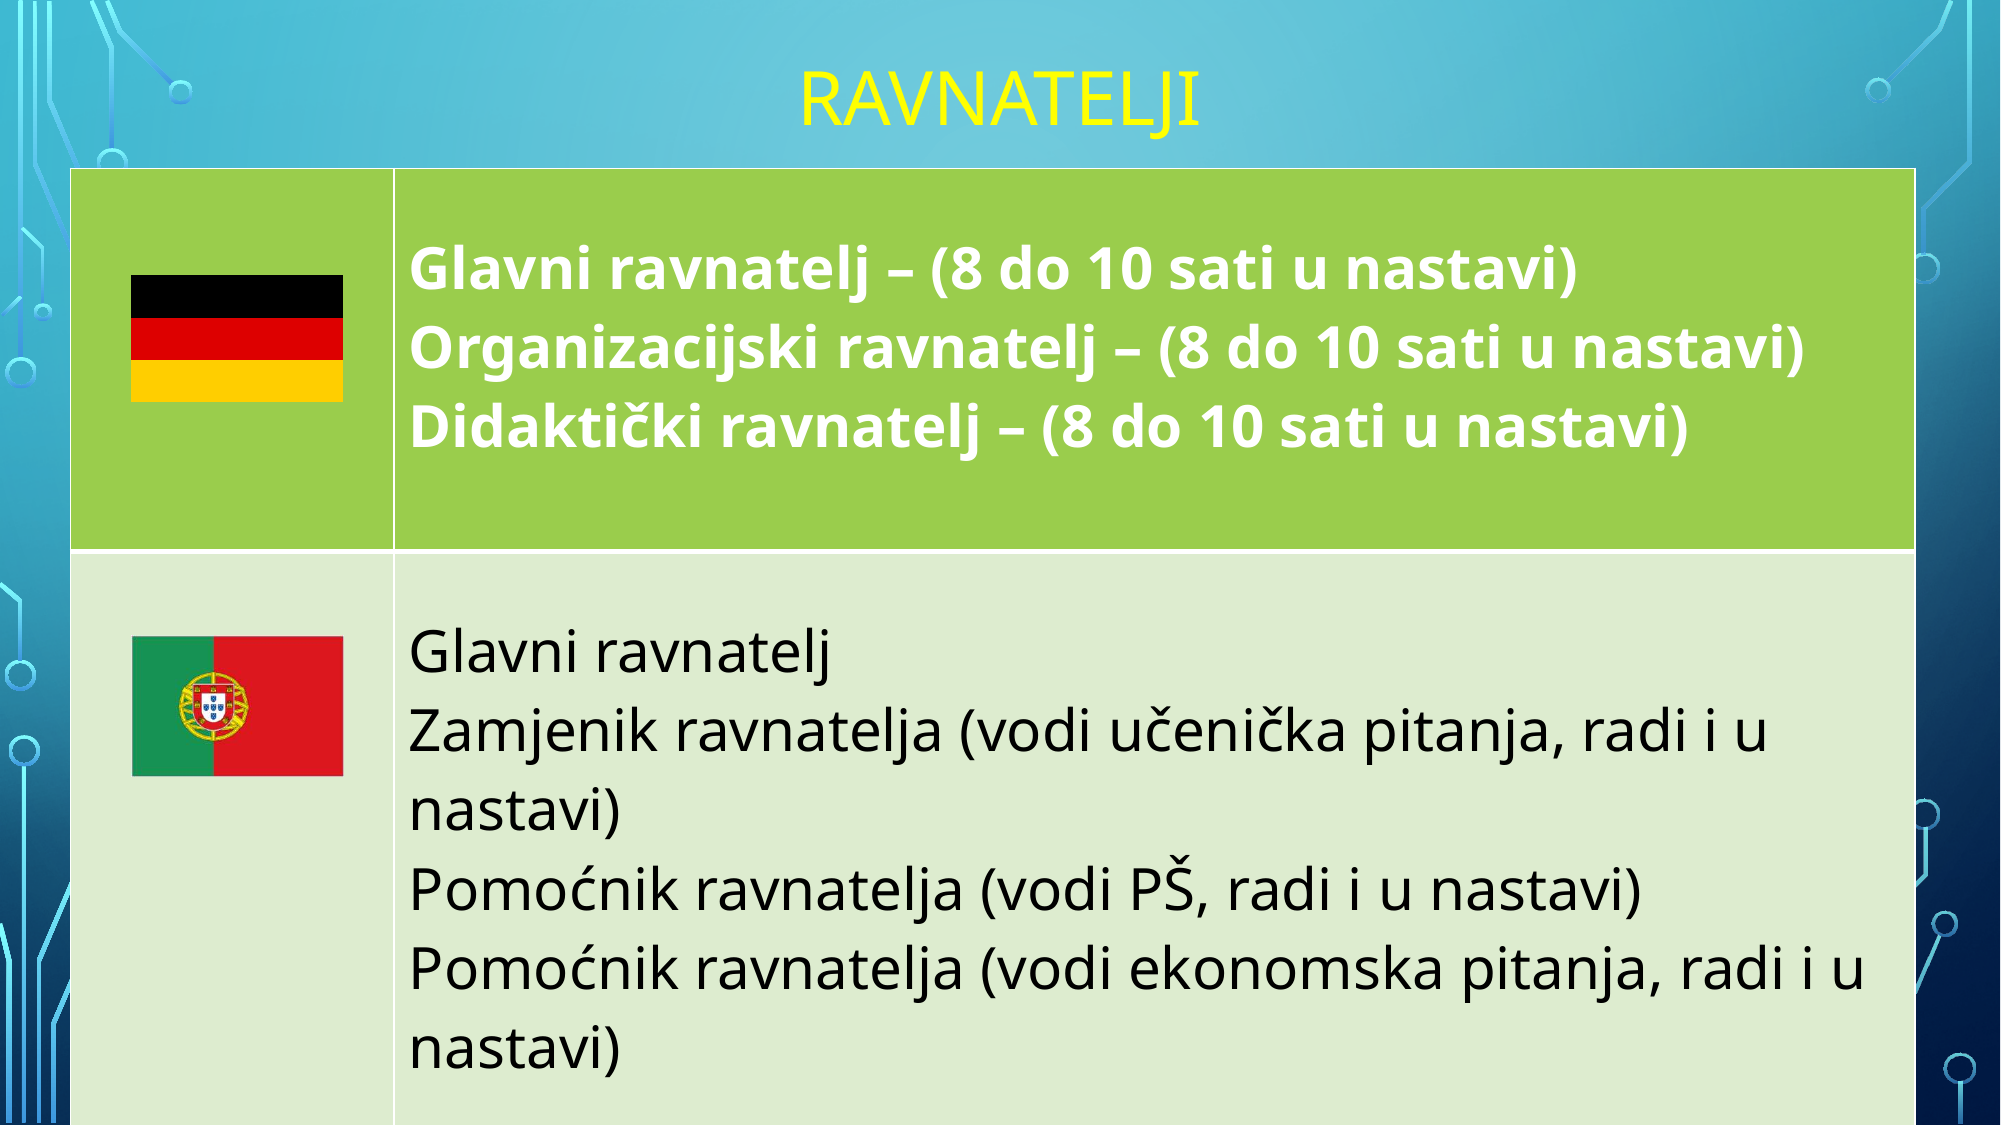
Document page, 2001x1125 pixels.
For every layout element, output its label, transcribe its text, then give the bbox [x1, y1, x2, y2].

table_header Glavni ravnatelj – (8 do 10 sati u nastavi) Organizacijski ravnatelj – (8 do 10 sati u nastavi) Didaktički ravnatelj – (8 do 10 sati u nastavi) [395, 169, 1914, 549]
picture [131, 634, 344, 777]
table_cell Glavni ravnatelj Zamjenik ravnatelja (vodi učenička pitanja, radi i u nastavi) Pomoćnik ravnatelja (vodi PŠ, radi i u nastavi) Pomoćnik ravnatelja (vodi ekonomska pitanja, radi i u nastavi) [395, 554, 1914, 1125]
picture [131, 275, 343, 403]
table_header [71, 169, 393, 549]
table_cell [71, 554, 393, 1125]
title ravnatelji [187, 33, 1813, 168]
